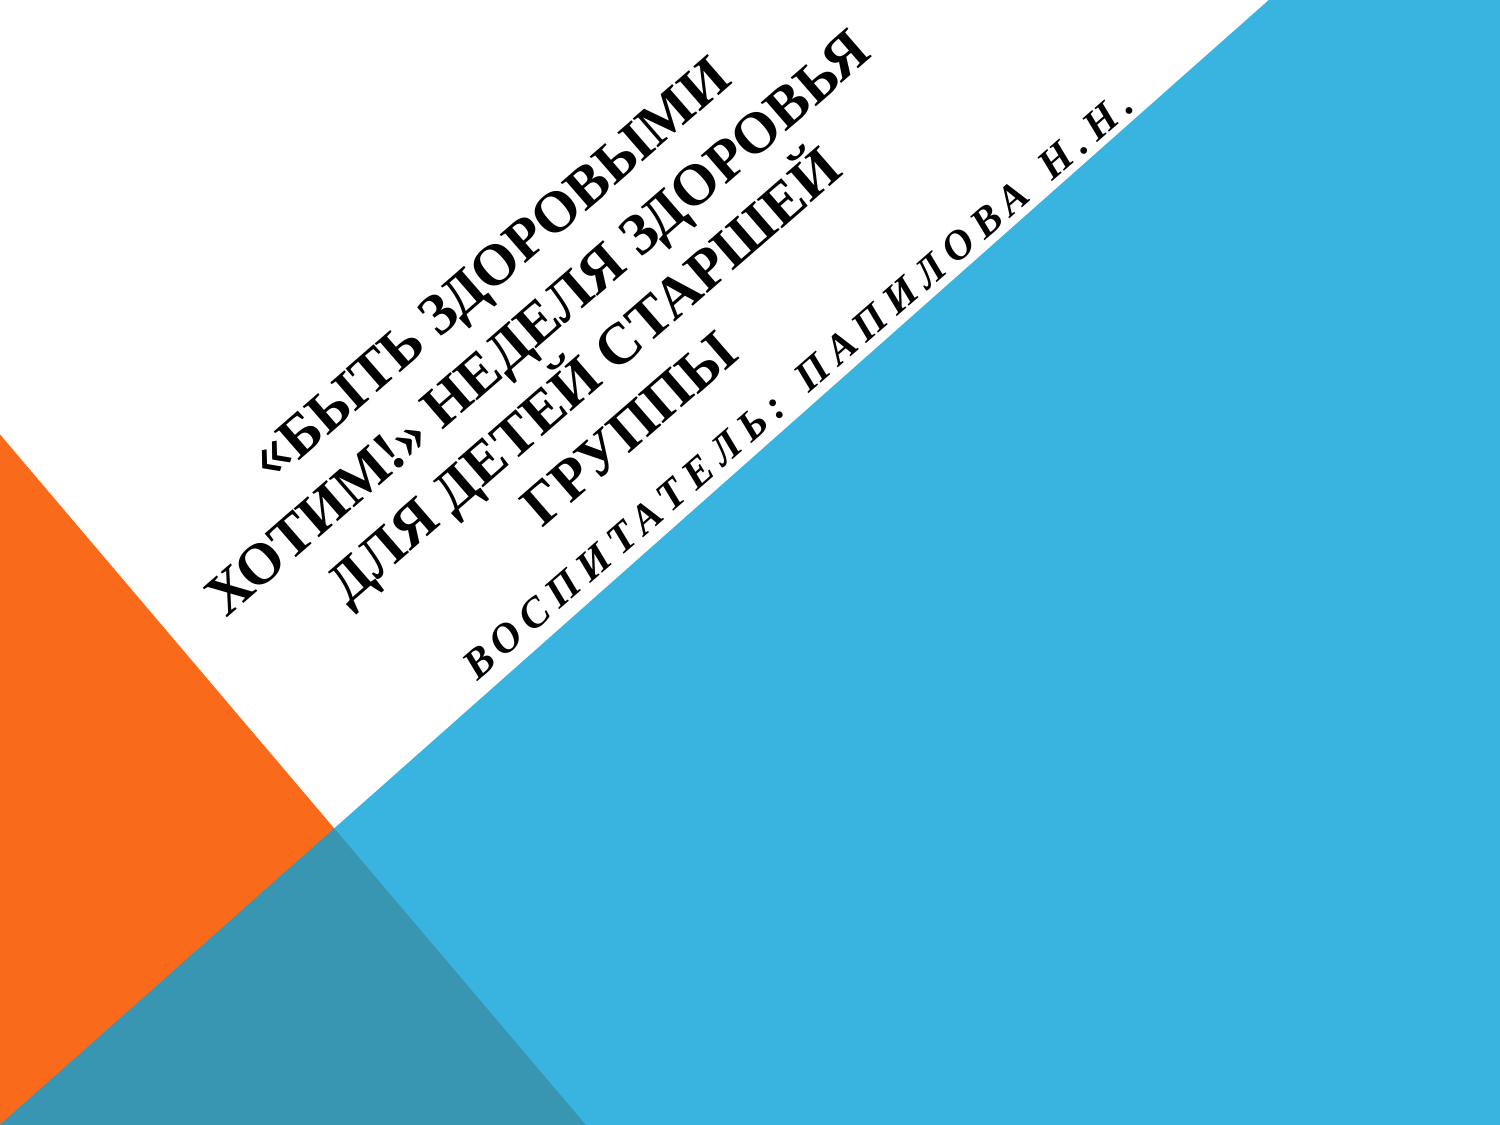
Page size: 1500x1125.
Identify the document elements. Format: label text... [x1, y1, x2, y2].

title «Быть здоровыми хотим!» Неделя здоровья для детей старшей группы [171, 0, 1001, 757]
subtitle Воспитатель: Папилова Н.Н. [312, 66, 1155, 808]
